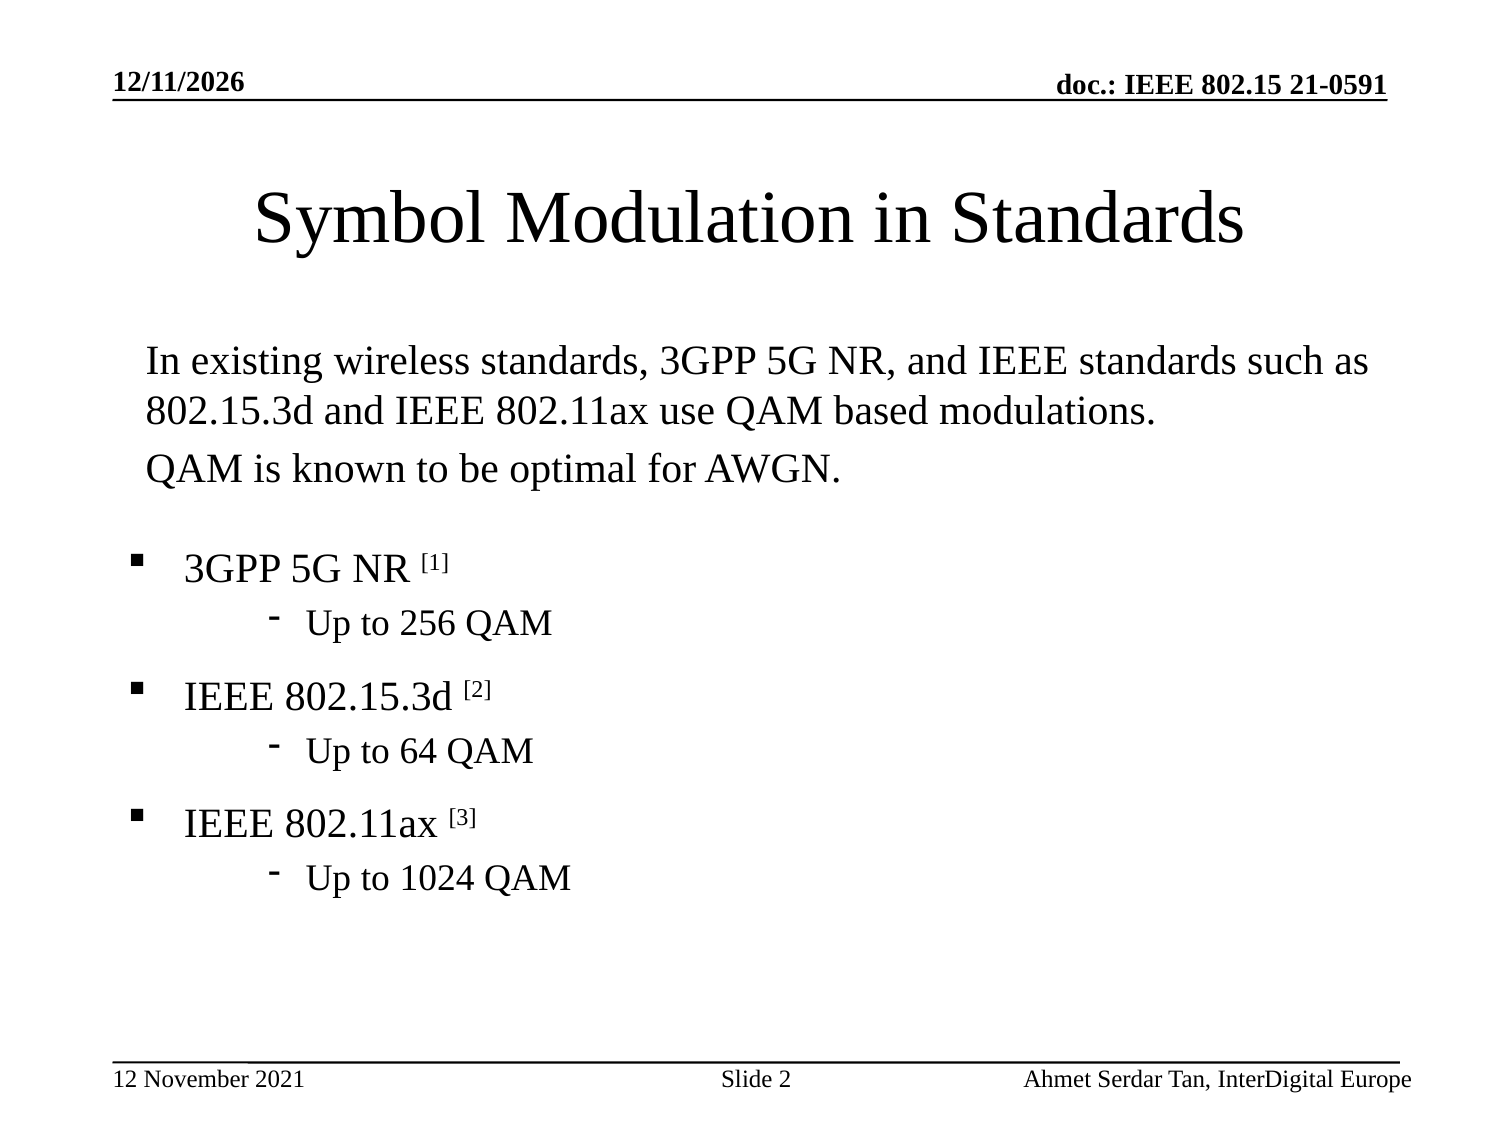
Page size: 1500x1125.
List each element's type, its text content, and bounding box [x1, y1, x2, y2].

list In existing wireless standards, 3GPP 5G NR, and IEEE standards such as 802.15.3d and IEEE 802.11ax use QAM based modulations. QAM is known to be optimal for AWGN. 3GPP 5G NR [1] Up to 256 QAM IEEE 802.15.3d [2] Up to 64 QAM IEEE 802.11ax [3] Up to 1024 QAM [112, 324, 1388, 1001]
footer Ahmet Serdar Tan, InterDigital Europe [899, 1061, 1413, 1093]
slide_number Slide 2 [712, 1061, 800, 1093]
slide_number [112, 61, 376, 98]
title Symbol Modulation in Standards [112, 124, 1388, 301]
